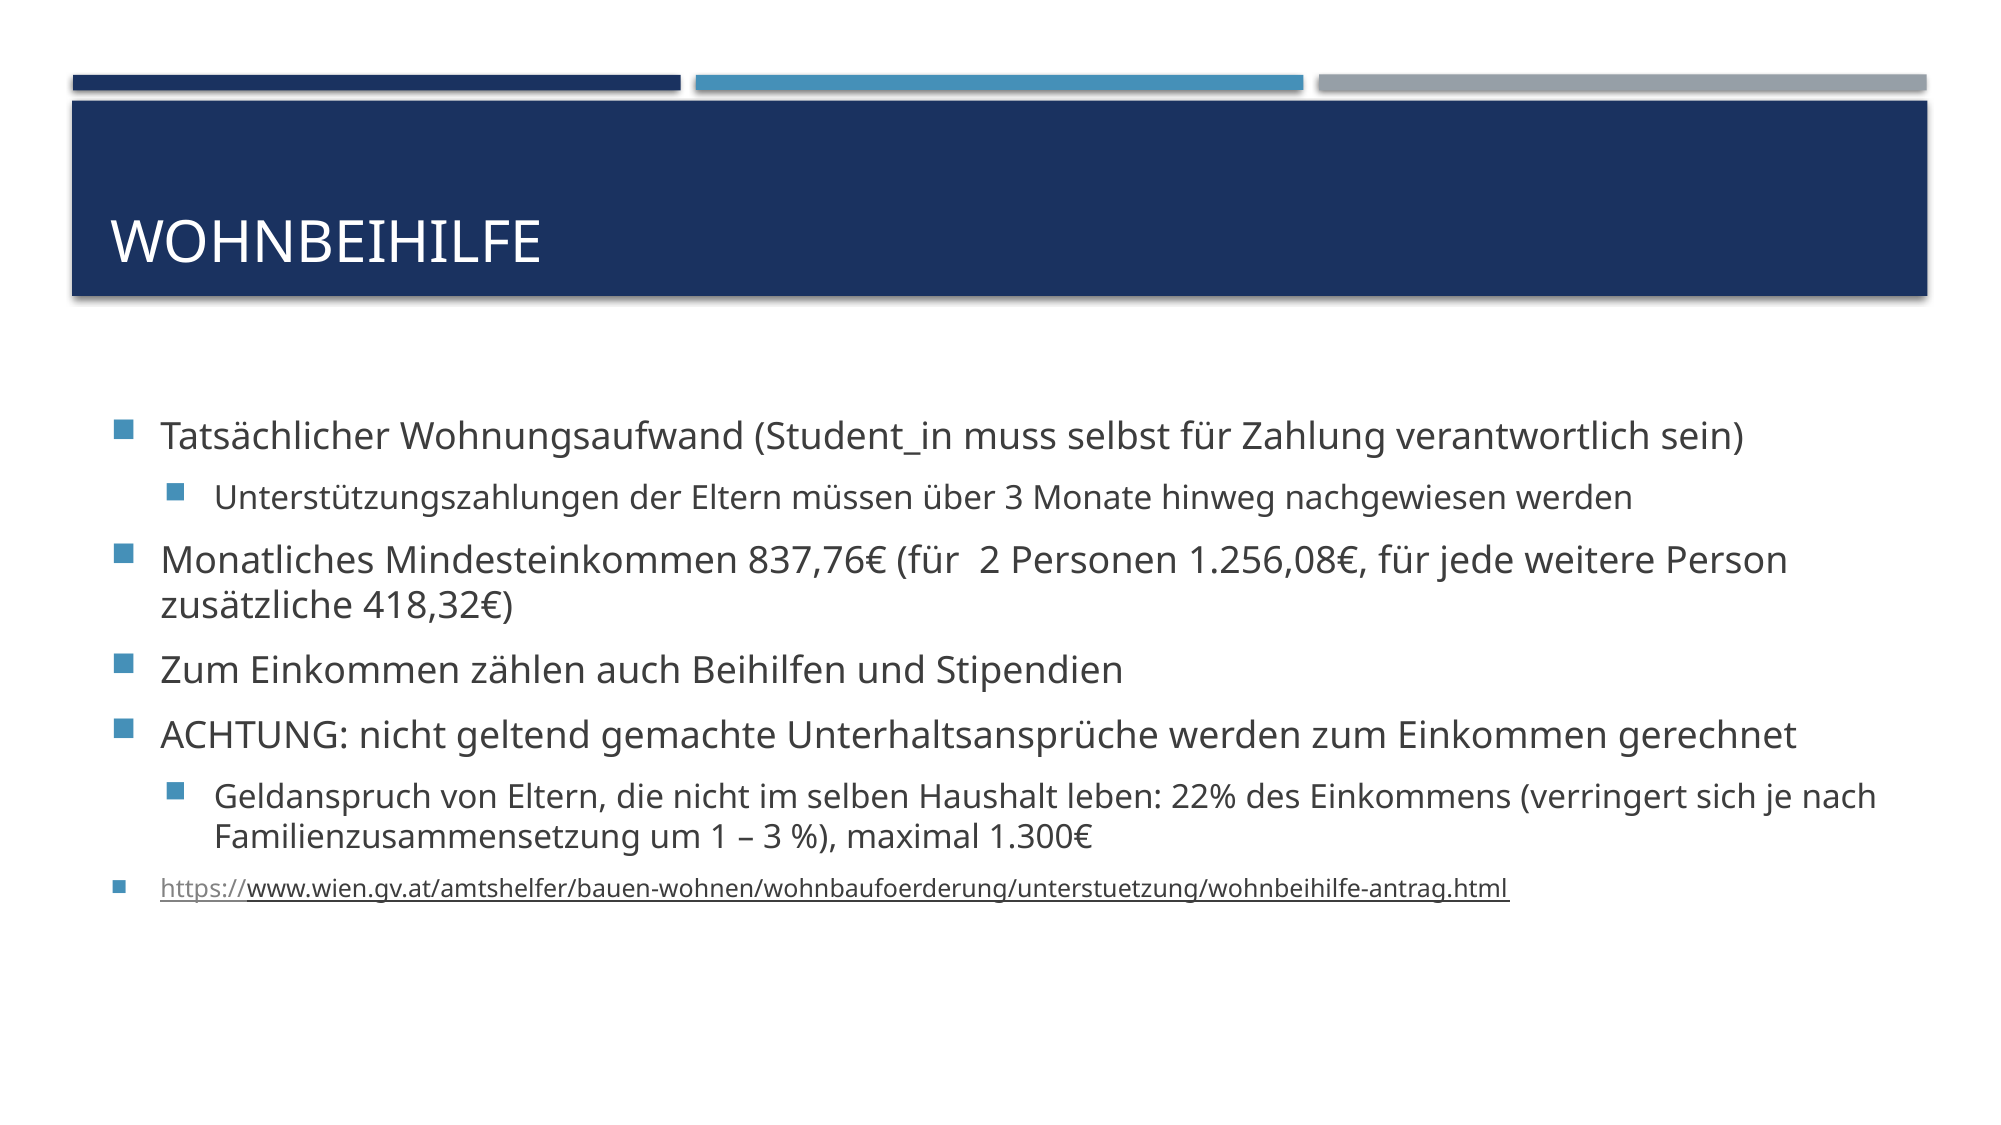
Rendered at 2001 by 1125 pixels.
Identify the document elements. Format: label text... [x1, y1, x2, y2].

list Tatsächlicher Wohnungsaufwand (Student_in muss selbst für Zahlung verantwortlich sein) Unterstützungszahlungen der Eltern müssen über 3 Monate hinweg nachgewiesen werden Monatliches Mindesteinkommen 837,76€ (für 2 Personen 1.256,08€, für jede weitere Person zusätzliche 418,32€) Zum Einkommen zählen auch Beihilfen und Stipendien ACHTUNG: nicht geltend gemachte Unterhaltsansprüche werden zum Einkommen gerechnet Geldanspruch von Eltern, die nicht im selben Haushalt leben: 22% des Einkommens (verringert sich je nach Familienzusammensetzung um 1 – 3 %), maximal 1.300€ https://www.wien.gv.at/amtshelfer/bauen-wohnen/wohnbaufoerderung/unterstuetzung/wohnbeihilfe-antrag.html [95, 357, 1905, 962]
title Wohnbeihilfe [95, 115, 1905, 282]
